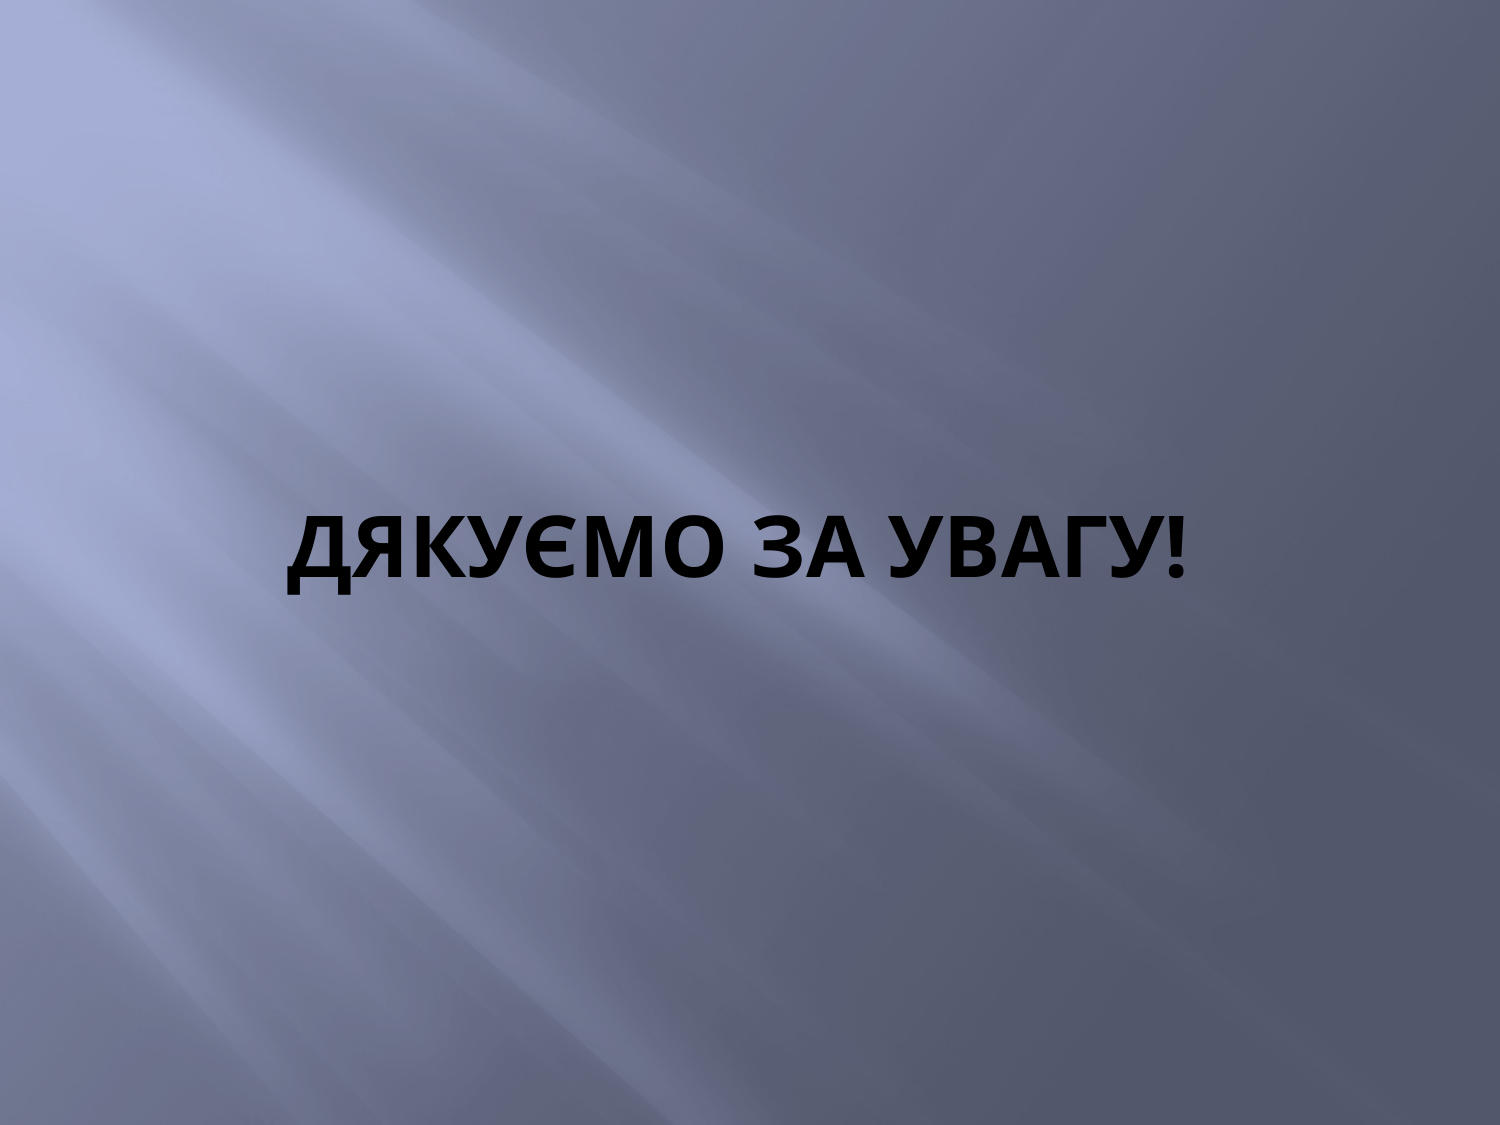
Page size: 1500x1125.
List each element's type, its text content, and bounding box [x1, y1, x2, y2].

title ДЯКУЄМО ЗА УВАГУ! [75, 450, 1425, 638]
